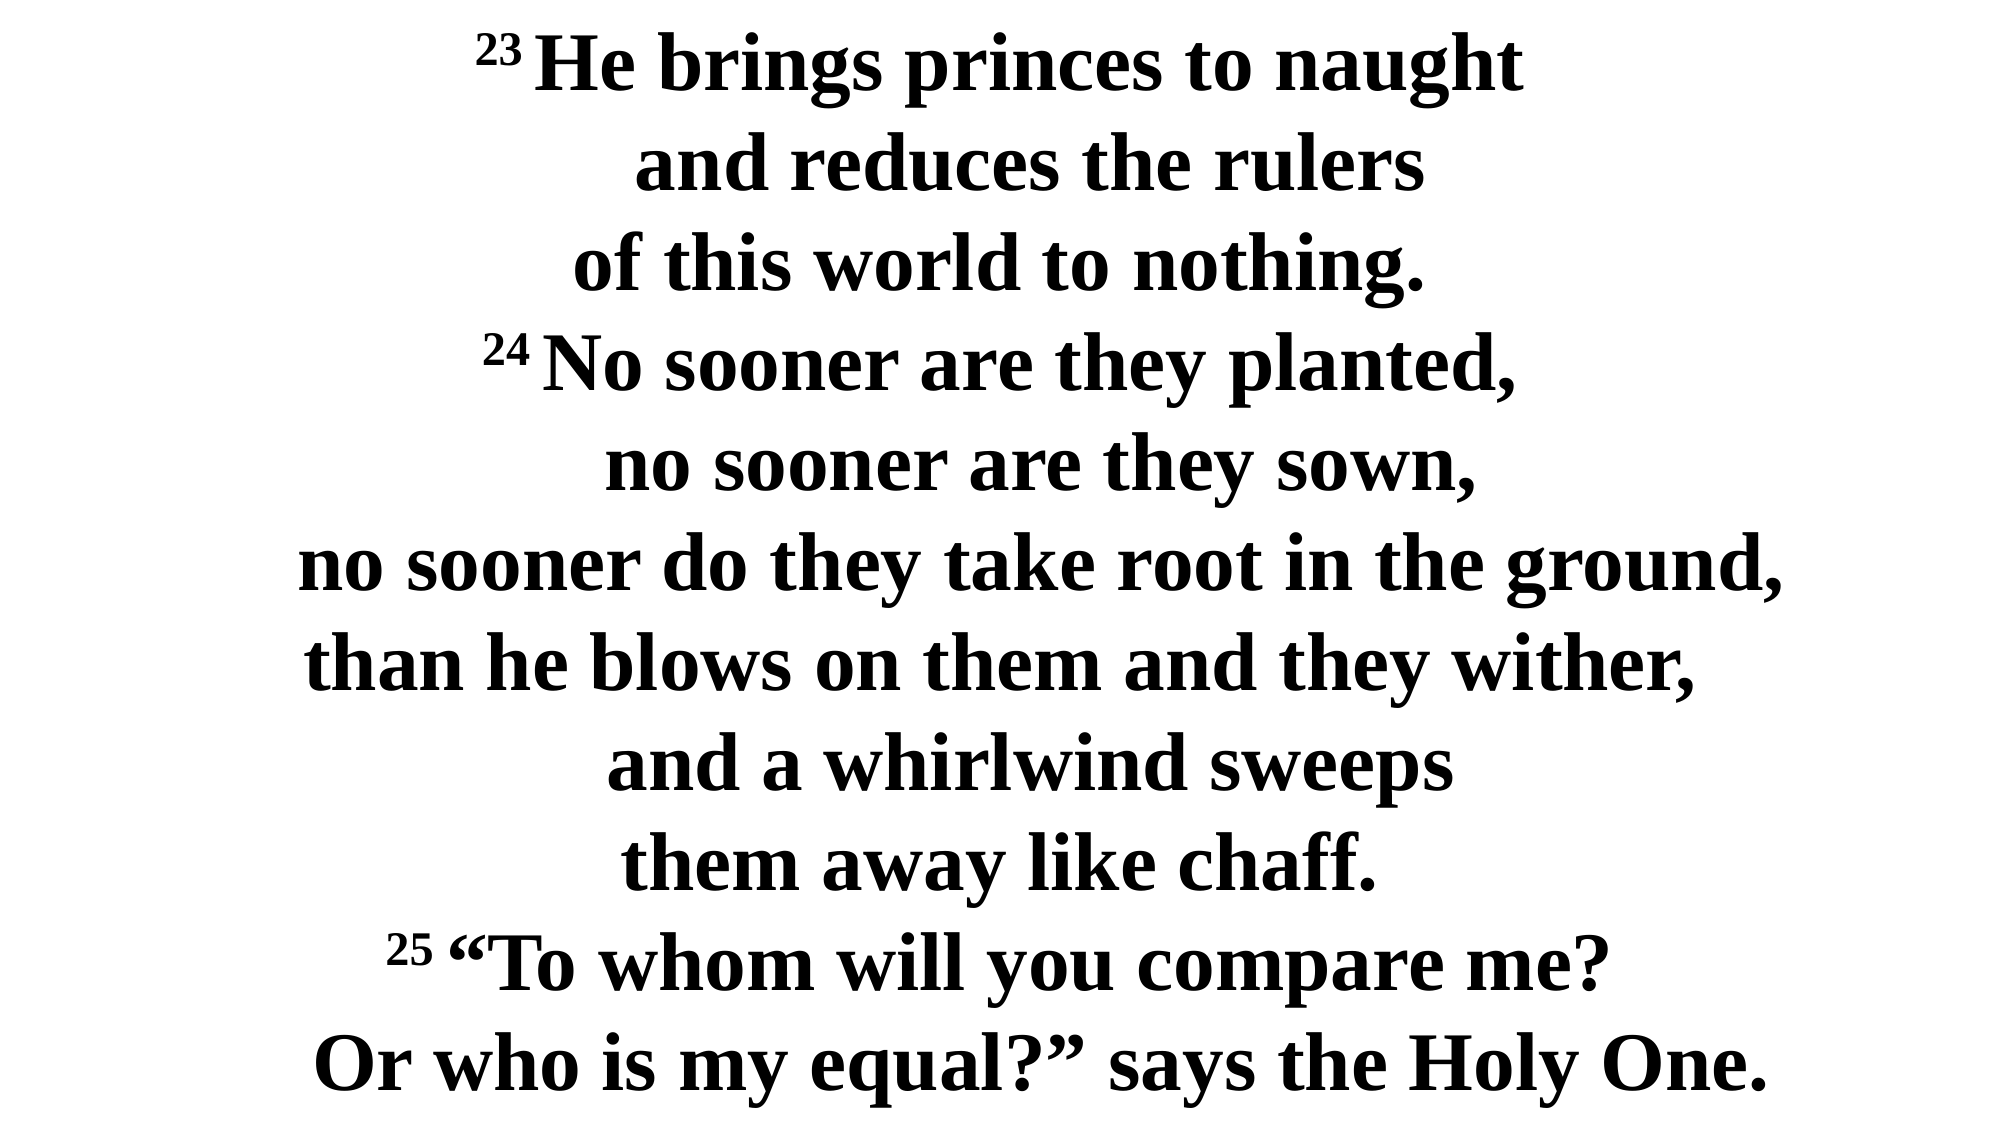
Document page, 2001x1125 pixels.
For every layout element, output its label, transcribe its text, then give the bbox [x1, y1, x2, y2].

text_box 23 He brings princes to naught and reduces the rulers of this world to nothing. 24 No sooner are they planted, no sooner are they sown, no sooner do they take root in the ground, than he blows on them and they wither, and a whirlwind sweeps them away like chaff. 25 “To whom will you compare me? Or who is my equal?” says the Holy One. [0, 0, 2000, 1115]
